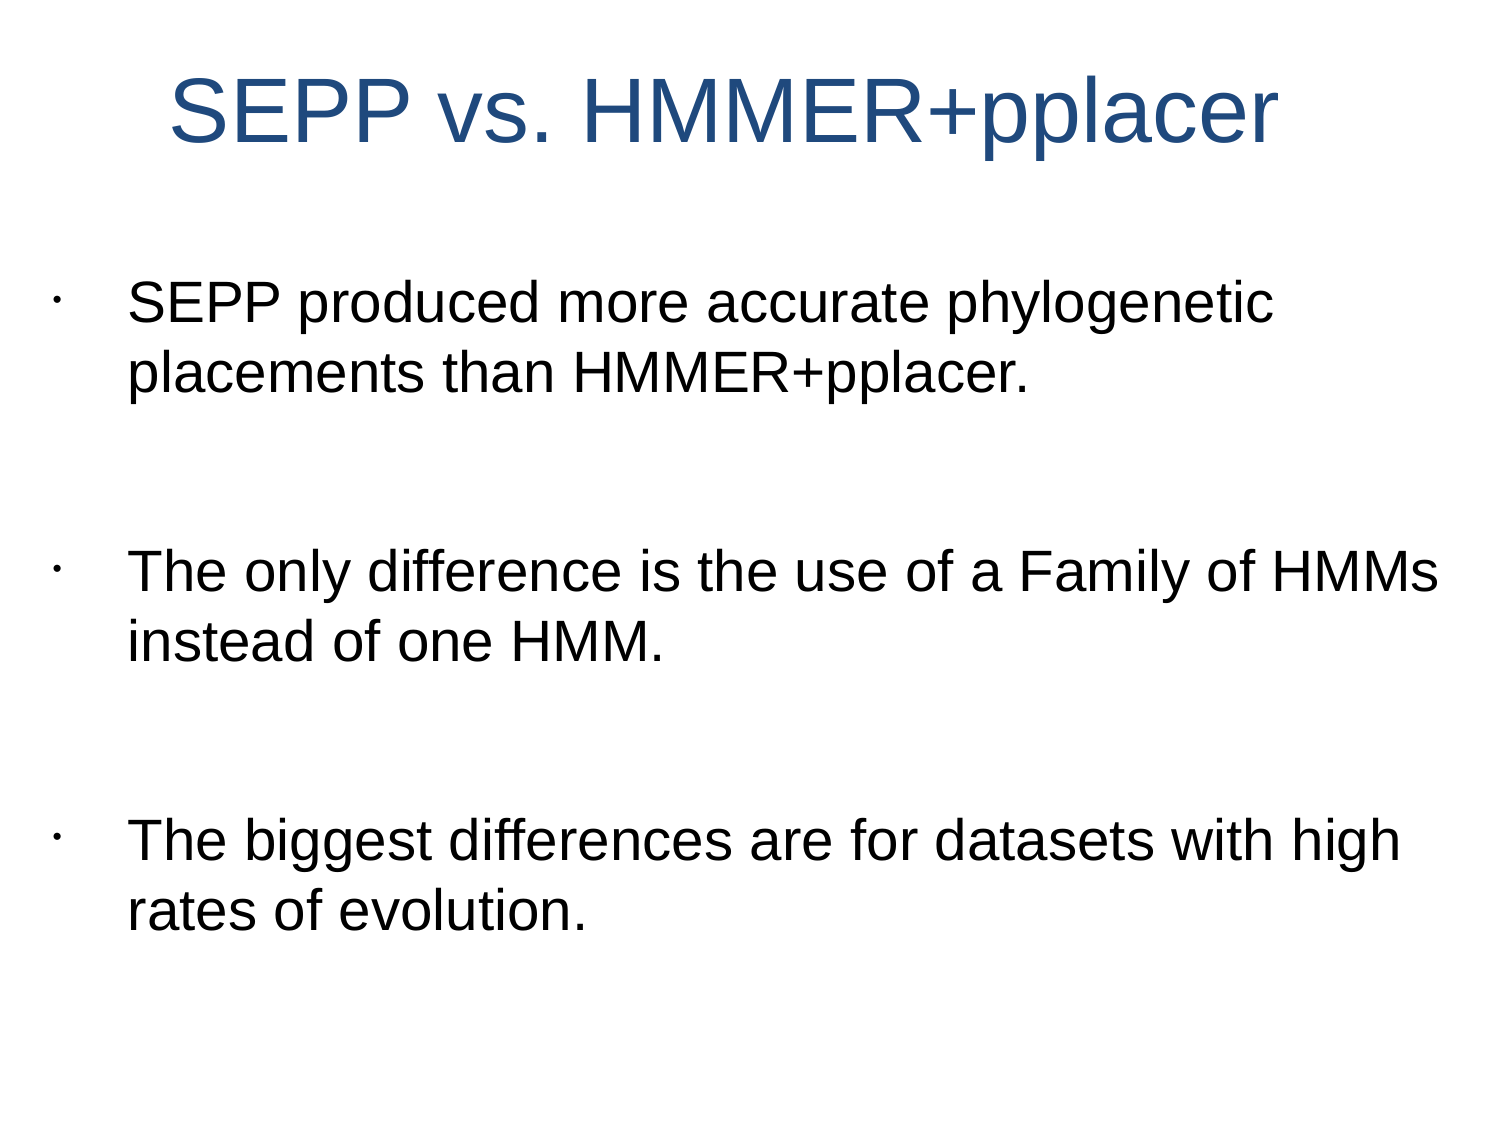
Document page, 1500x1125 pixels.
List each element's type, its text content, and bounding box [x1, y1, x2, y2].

list SEPP produced more accurate phylogenetic placements than HMMER+pplacer. The only difference is the use of a Family of HMMs instead of one HMM. The biggest differences are for datasets with high rates of evolution. [35, 264, 1461, 942]
text_box SEPP vs. HMMER+pplacer [154, 43, 1297, 169]
